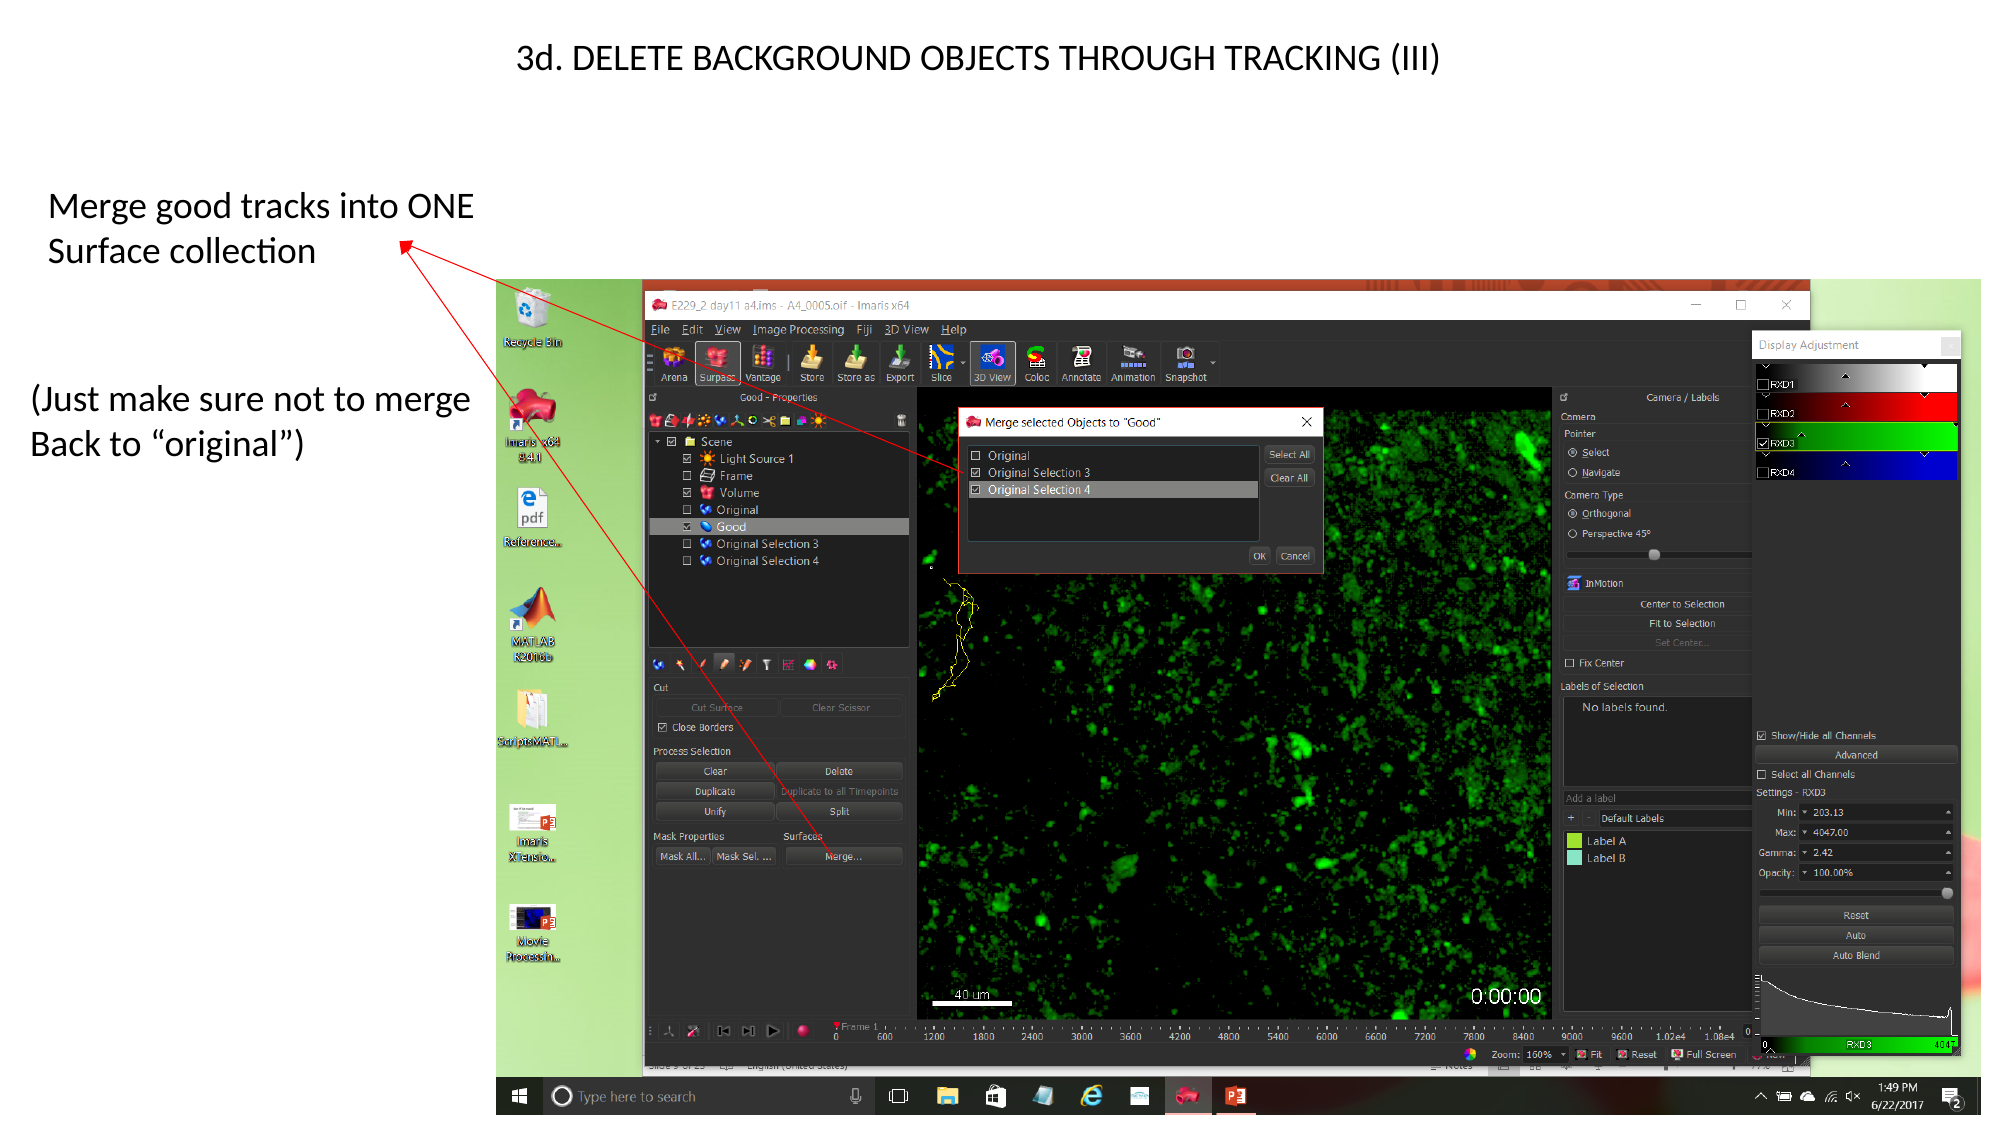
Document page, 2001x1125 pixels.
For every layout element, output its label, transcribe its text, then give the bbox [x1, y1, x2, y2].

text_box Merge good tracks into ONE Surface collection [33, 173, 537, 279]
text_box 3d. DELETE BACKGROUND OBJECTS THROUGH TRACKING (III) [500, 26, 1457, 86]
picture [495, 279, 1981, 1116]
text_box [834, 241, 964, 473]
text_box (Just make sure not to merge Back to “original”) [15, 366, 399, 471]
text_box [399, 241, 834, 858]
